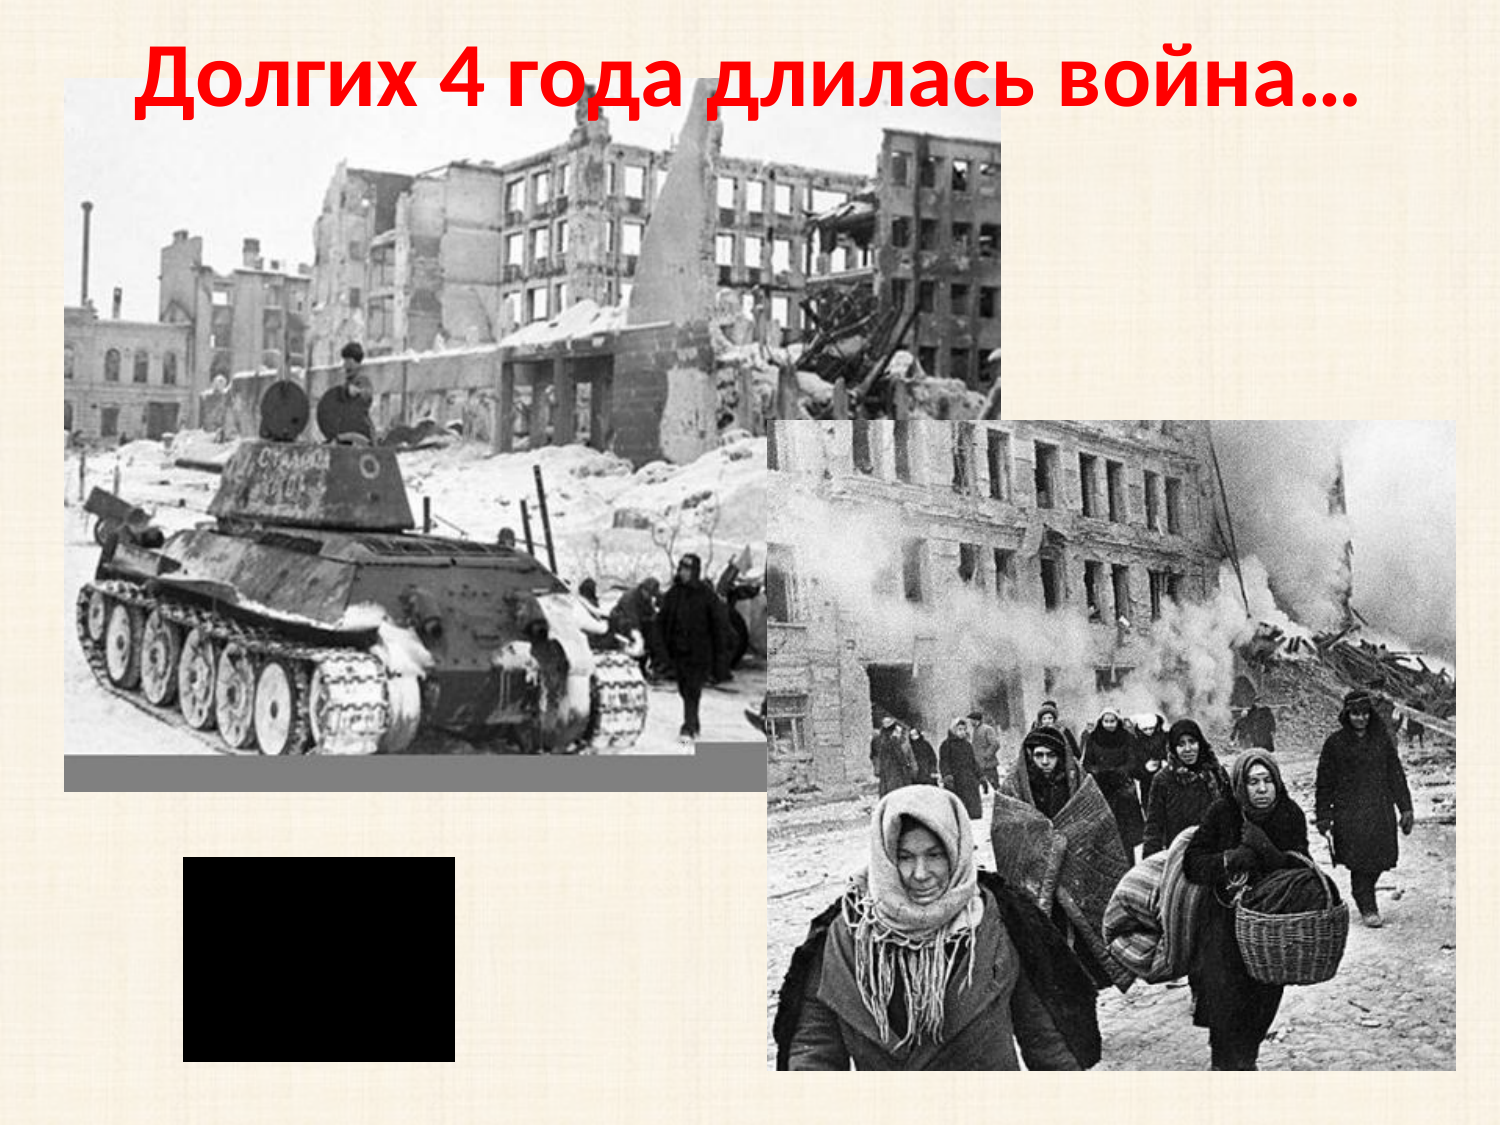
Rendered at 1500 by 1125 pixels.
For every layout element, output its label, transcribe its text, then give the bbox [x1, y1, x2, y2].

picture [182, 857, 455, 1062]
text_box Долгих 4 года длилась война… [75, 0, 1425, 141]
picture [64, 77, 1456, 1071]
